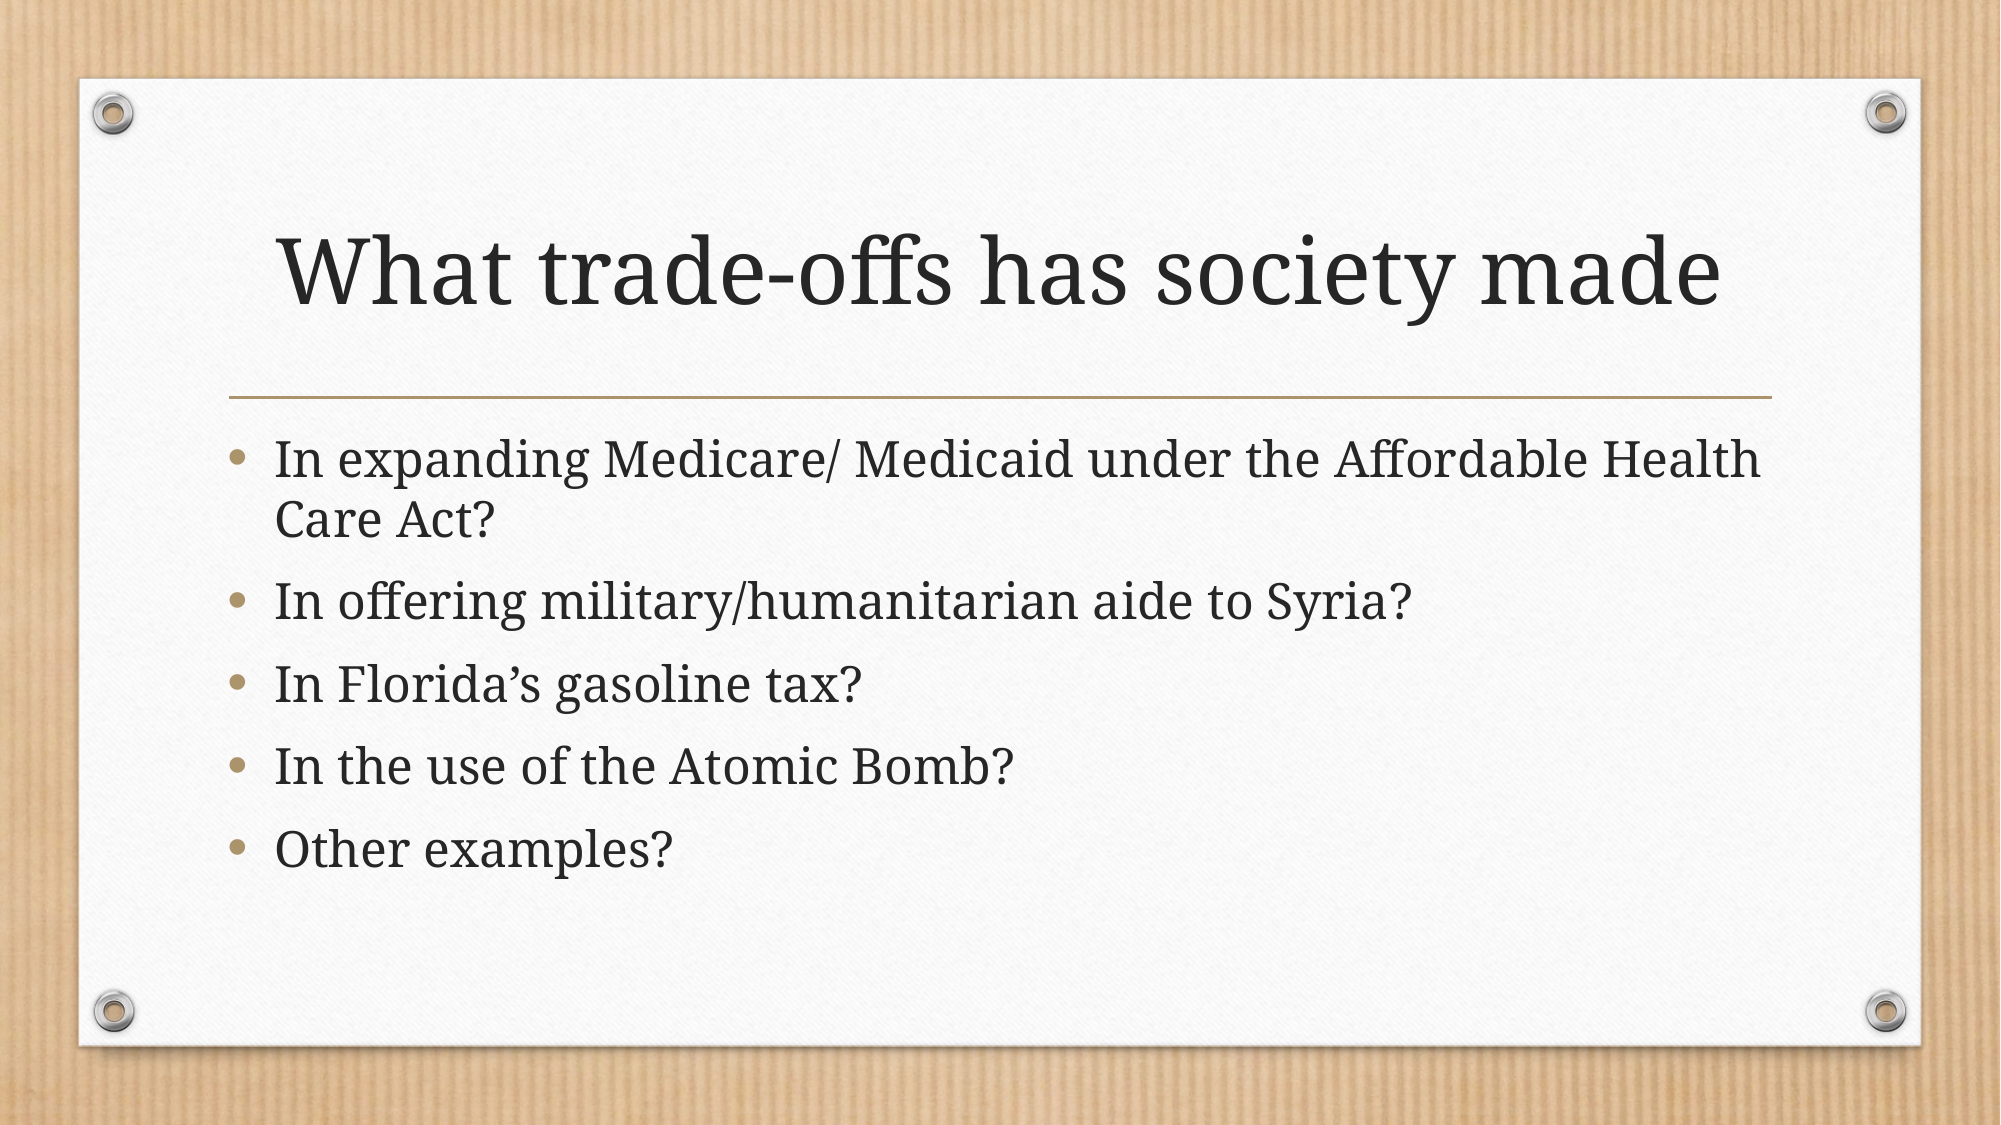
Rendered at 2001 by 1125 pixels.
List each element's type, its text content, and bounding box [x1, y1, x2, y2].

list In expanding Medicare/ Medicaid under the Affordable Health Care Act? In offering military/humanitarian aide to Syria? In Florida’s gasoline tax? In the use of the Atomic Bomb? Other examples? [212, 419, 1788, 964]
picture [0, 0, 2001, 1125]
title What trade-offs has society made [212, 161, 1788, 375]
